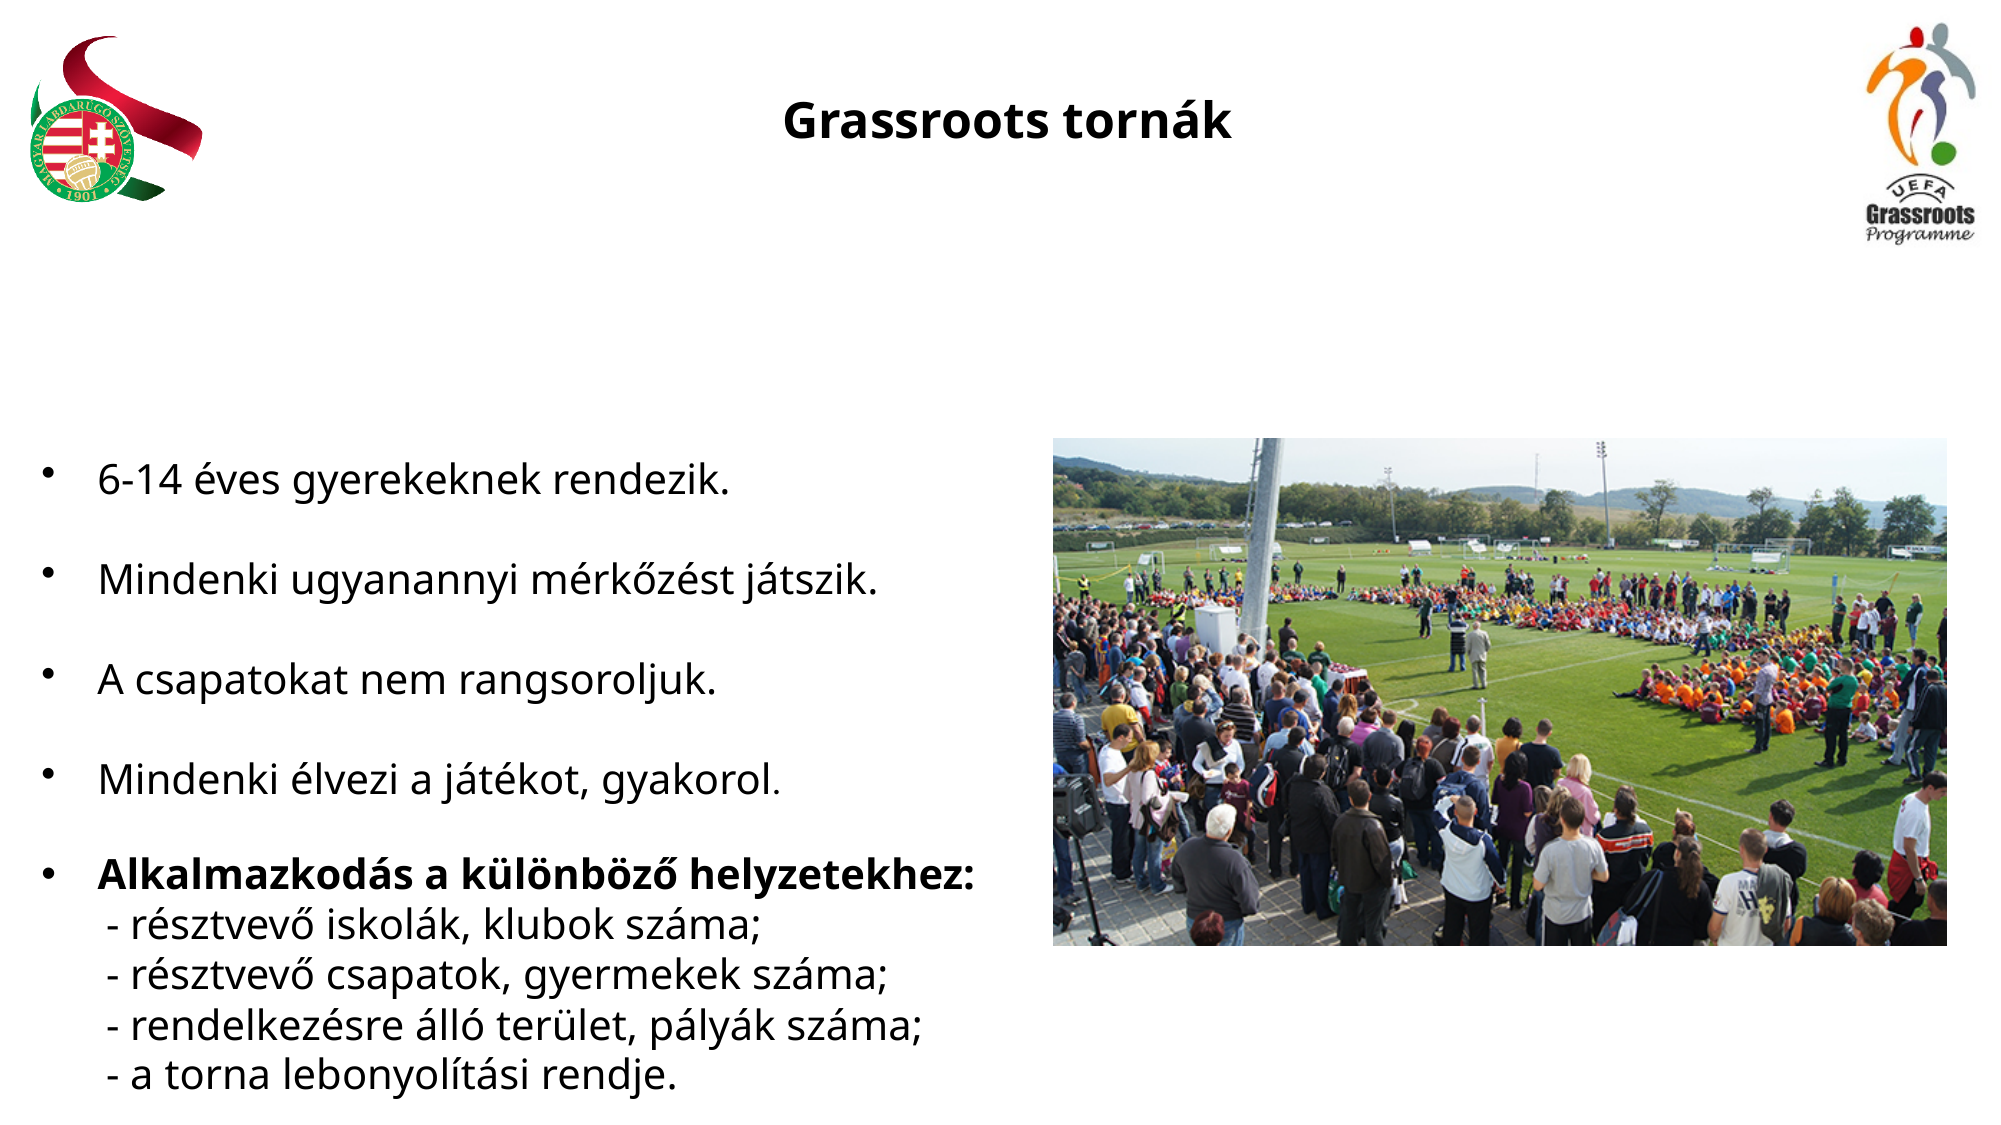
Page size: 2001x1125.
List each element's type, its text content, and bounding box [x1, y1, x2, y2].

text_box 6-14 éves gyerekeknek rendezik. Mindenki ugyanannyi mérkőzést játszik. A csapatokat nem rangsoroljuk. Mindenki élvezi a játékot, gyakorol. Alkalmazkodás a különböző helyzetekhez: - résztvevő iskolák, klubok száma; - résztvevő csapatok, gyermekek száma; - rendelkezésre álló terület, pályák száma; - a torna lebonyolítási rendje. [26, 395, 1035, 1125]
picture [1053, 437, 1947, 946]
picture [1842, 1, 2000, 269]
text_box Grassroots tornák [216, 87, 1798, 183]
picture [26, 35, 203, 203]
